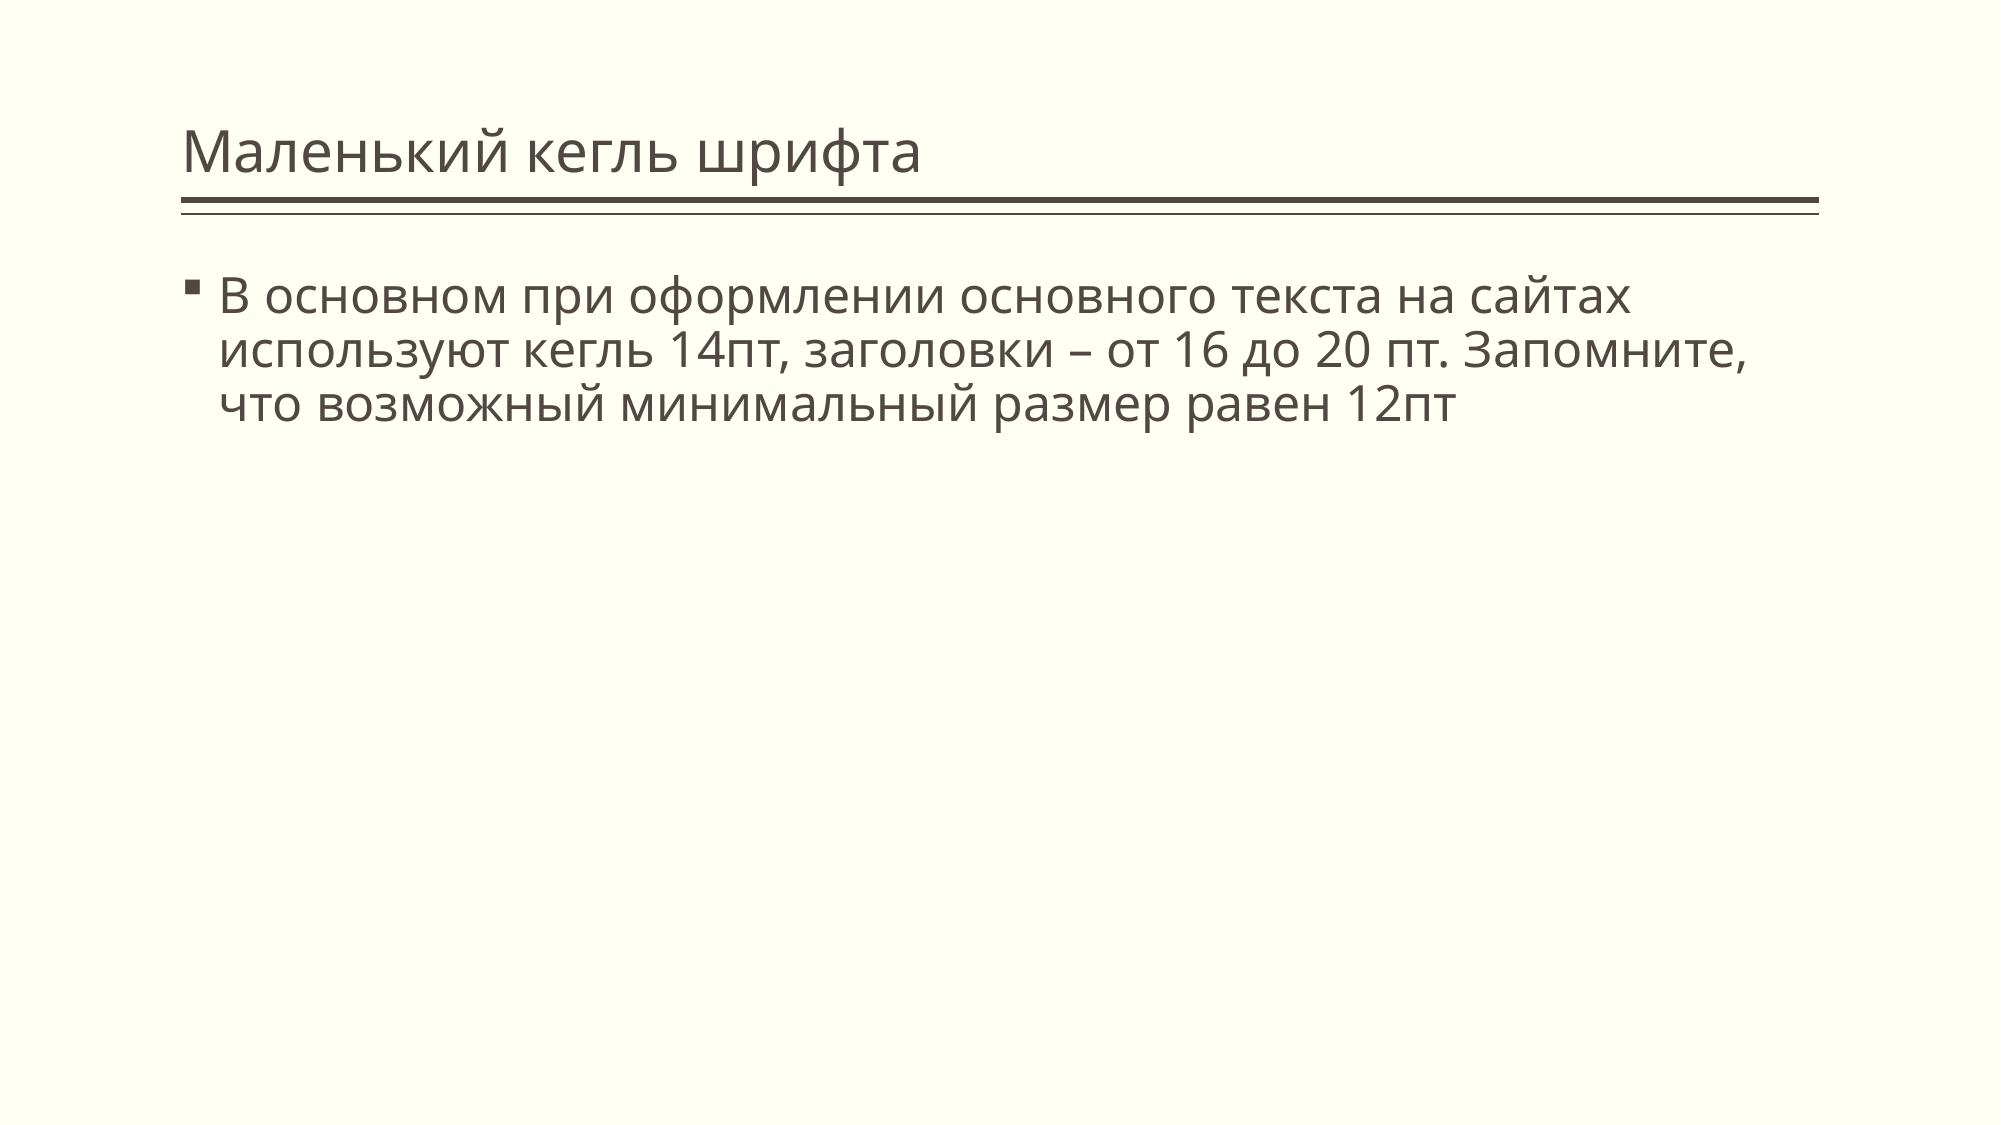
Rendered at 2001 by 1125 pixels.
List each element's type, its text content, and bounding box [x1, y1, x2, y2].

list В основном при оформлении основного текста на сайтах используют кегль 14пт, заголовки – от 16 до 20 пт. Запомните, что возможный минимальный размер равен 12пт [181, 262, 1819, 1013]
title Маленький кегль шрифта [181, 12, 1819, 193]
